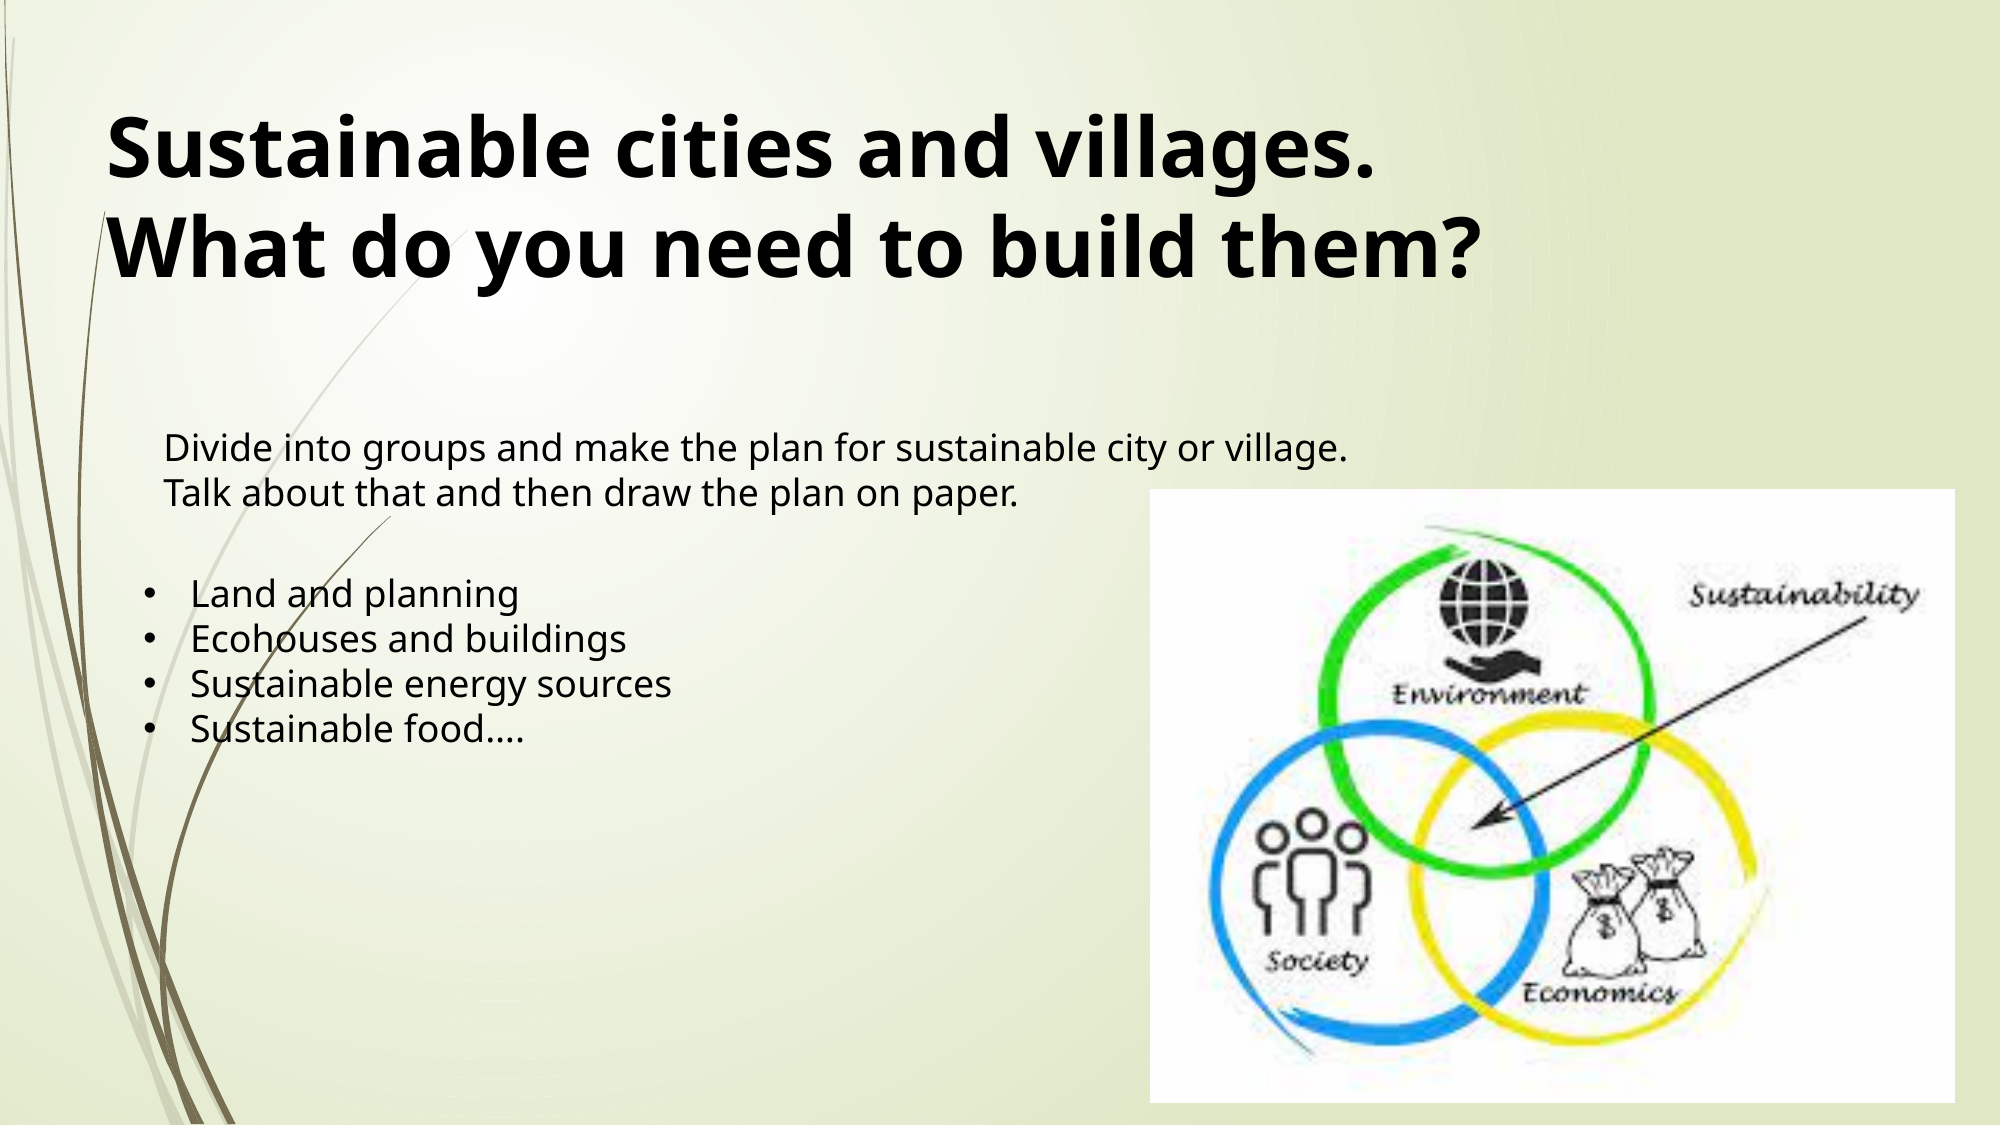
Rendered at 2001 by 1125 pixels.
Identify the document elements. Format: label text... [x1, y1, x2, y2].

picture [1150, 488, 1955, 1103]
text_box Sustainable cities and villages. What do you need to build them? [91, 87, 1520, 302]
text_box Divide into groups and make the plan for sustainable city or village. Talk about that and then draw the plan on paper. [148, 416, 1365, 522]
text_box Land and planning Ecohouses and buildings Sustainable energy sources Sustainable food…. [128, 562, 734, 758]
